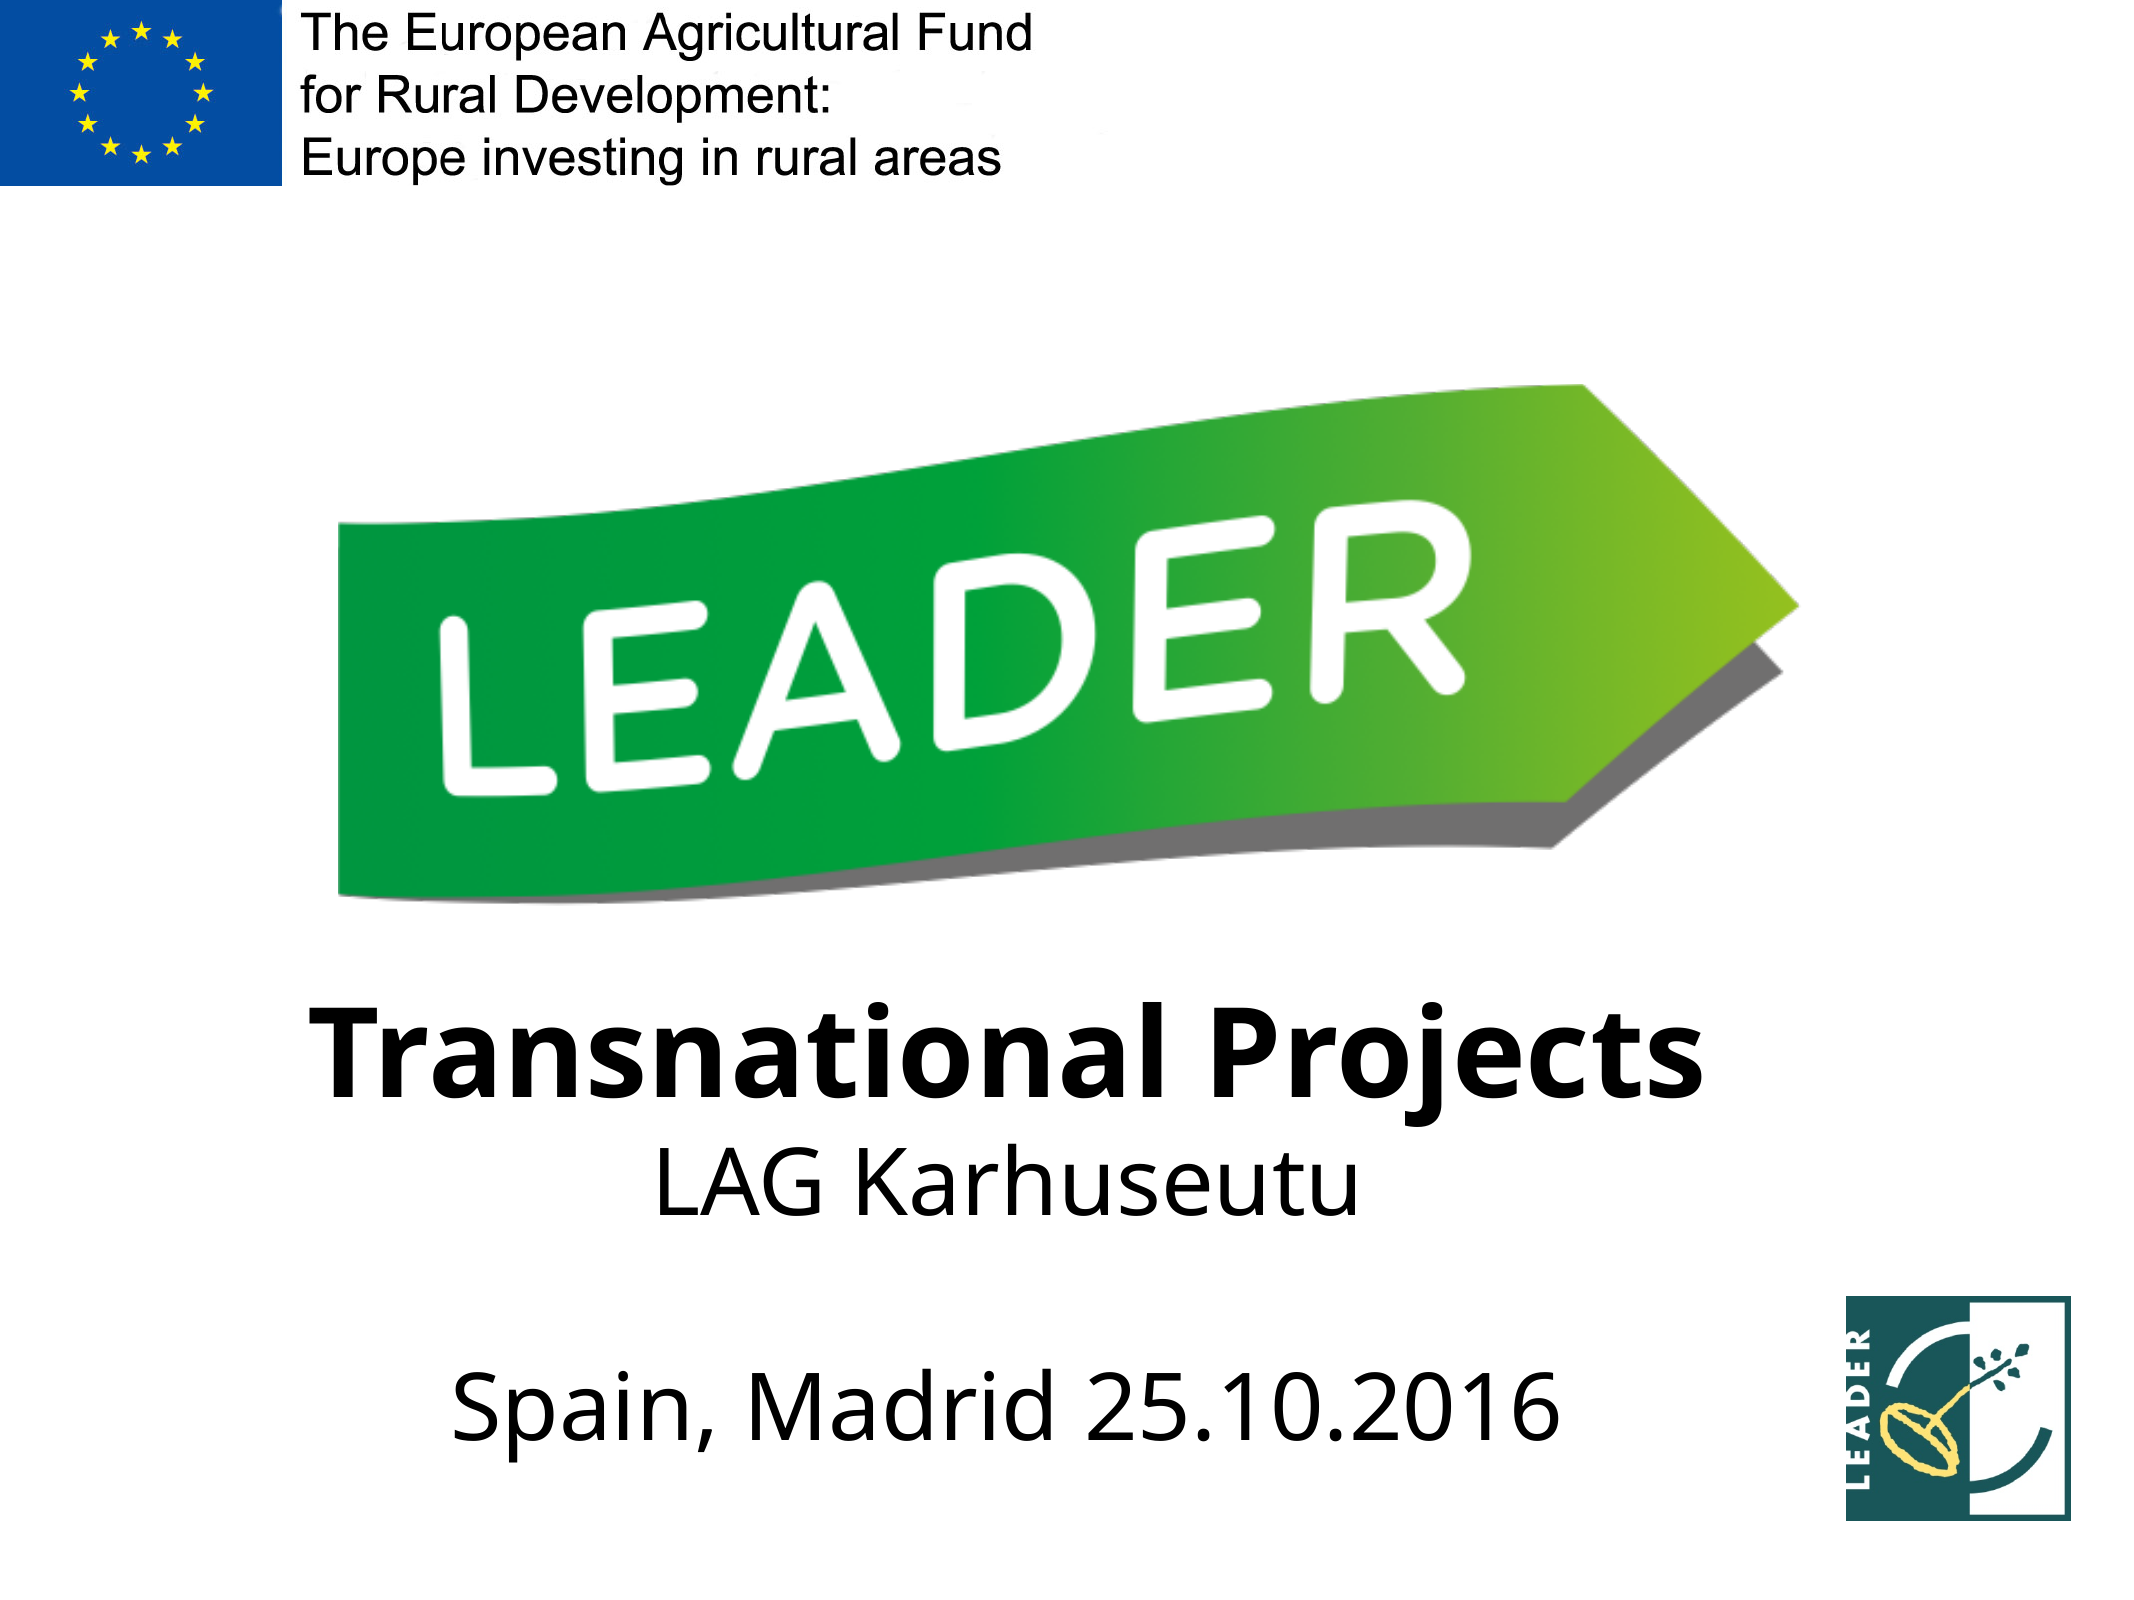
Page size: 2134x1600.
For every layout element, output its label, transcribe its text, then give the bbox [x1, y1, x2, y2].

text_box Transnational Projects LAG Karhuseutu Spain, Madrid 25.10.2016 [275, 965, 1741, 1216]
picture [337, 383, 1808, 952]
picture [1845, 1295, 2071, 1521]
picture [0, 0, 1111, 186]
